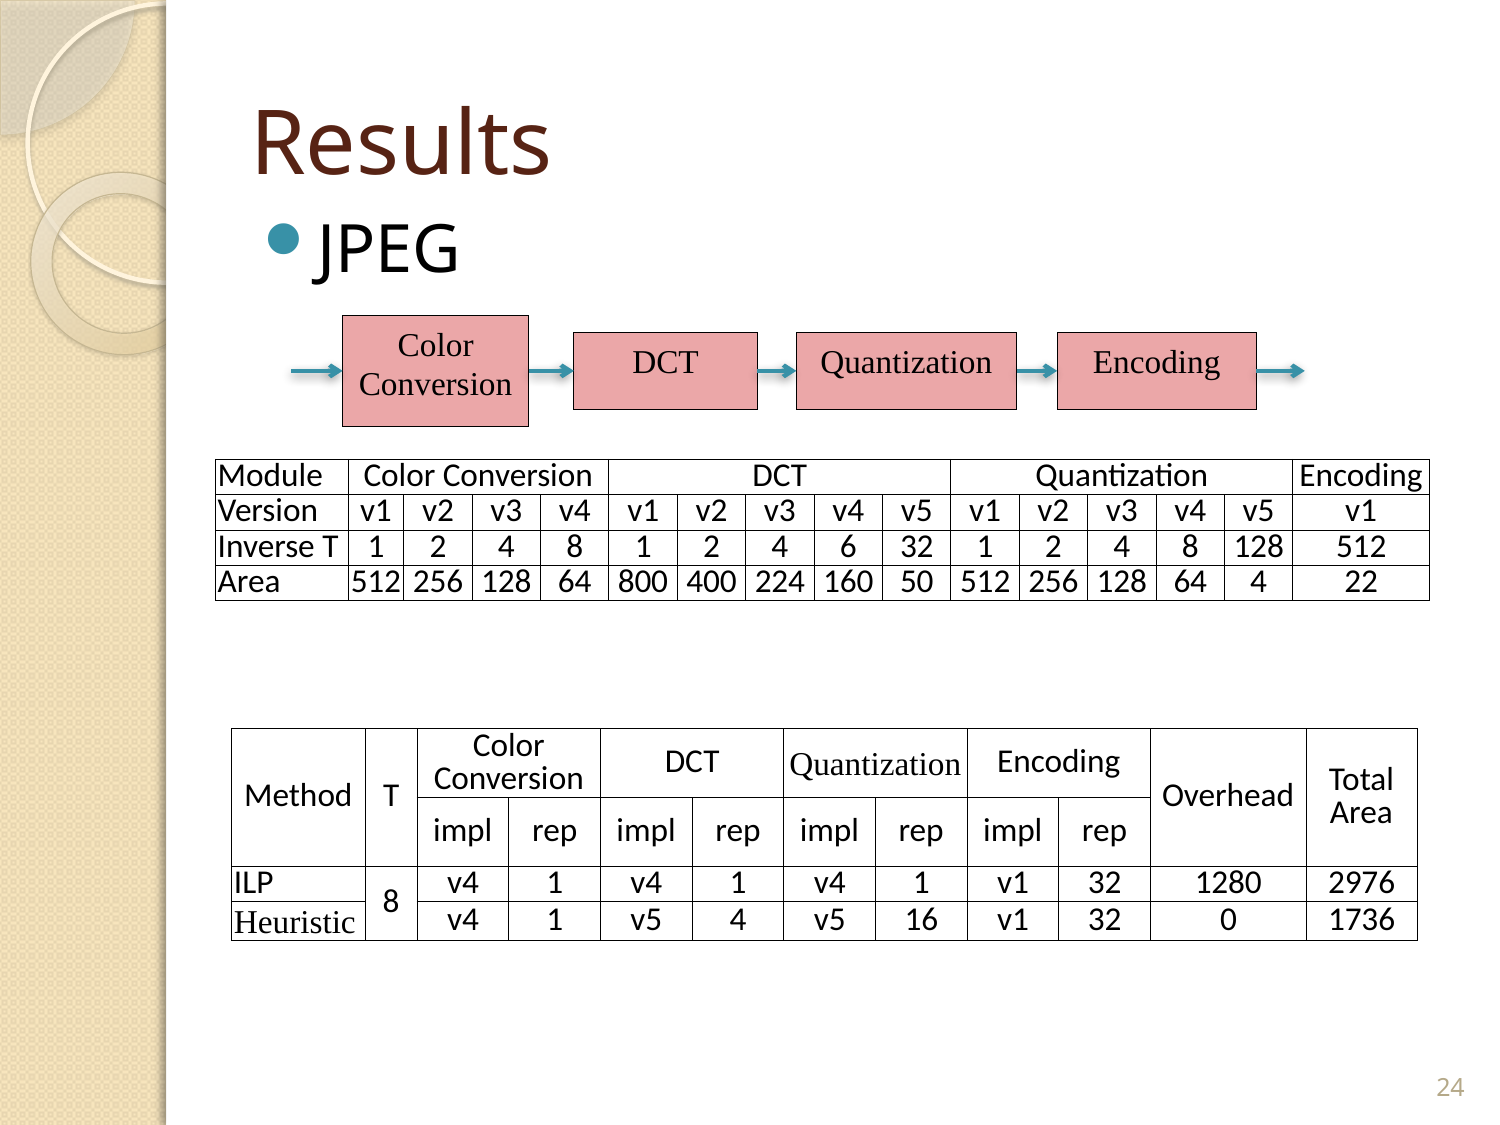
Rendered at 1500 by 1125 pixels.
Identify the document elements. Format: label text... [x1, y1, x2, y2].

table_cell impl [601, 798, 692, 866]
table_header DCT [609, 460, 950, 494]
table_cell v4 [784, 867, 875, 901]
table_cell v3 [1088, 495, 1156, 530]
table_cell v5 [601, 902, 692, 940]
table_cell v2 [404, 495, 472, 530]
table_cell 64 [1157, 566, 1224, 600]
table_cell 256 [404, 566, 472, 600]
table_cell v1 [951, 495, 1019, 530]
table_cell 8 [366, 867, 417, 940]
table_cell impl [418, 798, 508, 866]
table_header Module [216, 460, 348, 494]
table_cell v4 [815, 495, 882, 530]
table_cell 128 [1225, 531, 1292, 565]
table_cell 0 [1151, 902, 1306, 940]
table_cell 32 [883, 531, 950, 565]
table_cell Version [216, 495, 348, 530]
table_cell rep [693, 798, 783, 866]
table_cell 2976 [1307, 867, 1417, 901]
table_cell 1 [951, 531, 1019, 565]
table_cell 128 [473, 566, 540, 600]
table_cell 400 [678, 566, 745, 600]
table_cell 4 [746, 531, 814, 565]
table_cell 2 [678, 531, 745, 565]
table_cell v4 [601, 867, 692, 901]
table_cell 512 [1293, 531, 1429, 565]
table_cell impl [968, 798, 1058, 866]
table_header Method [232, 729, 365, 866]
table_cell 800 [609, 566, 677, 600]
table_cell 160 [815, 566, 882, 600]
table_cell v5 [784, 902, 875, 940]
table_header Encoding [968, 729, 1150, 797]
table_cell 4 [473, 531, 540, 565]
table_cell 512 [349, 566, 403, 600]
table_cell 1 [693, 867, 783, 901]
table_cell impl [784, 798, 875, 866]
table_cell ILP [232, 867, 365, 901]
table_header Quantization [951, 460, 1292, 494]
table_cell v4 [418, 867, 508, 901]
table_header DCT [601, 729, 783, 797]
table_cell 32 [1059, 867, 1150, 901]
table_cell v1 [968, 867, 1058, 901]
table_cell 22 [1293, 566, 1429, 600]
table_cell v3 [473, 495, 540, 530]
table_cell v4 [418, 902, 508, 940]
table_cell Inverse T [216, 531, 348, 565]
table_cell 1 [349, 531, 403, 565]
table_cell v5 [1225, 495, 1292, 530]
table_cell Heuristic [232, 902, 365, 940]
table_cell 1 [509, 902, 600, 940]
table_header Color Conversion [418, 729, 600, 797]
table_header Total Area [1307, 729, 1417, 866]
table_cell 50 [883, 566, 950, 600]
table_cell 32 [1059, 902, 1150, 940]
table_cell 2 [1020, 531, 1087, 565]
table_cell rep [509, 798, 600, 866]
table_header Encoding [1293, 460, 1429, 494]
table_cell v1 [349, 495, 403, 530]
table_cell v4 [1157, 495, 1224, 530]
table_cell 64 [541, 566, 608, 600]
table_cell 6 [815, 531, 882, 565]
table_cell 512 [951, 566, 1019, 600]
table_cell v1 [609, 495, 677, 530]
table_header T [366, 729, 417, 866]
slide_number 24 [1413, 1034, 1488, 1113]
table_cell v1 [968, 902, 1058, 940]
table_cell 16 [876, 902, 967, 940]
table_cell v2 [1020, 495, 1087, 530]
table_cell 8 [1157, 531, 1224, 565]
table_cell rep [1059, 798, 1150, 866]
table_cell v4 [541, 495, 608, 530]
table_header Quantization [784, 729, 967, 797]
list JPEG [235, 198, 1466, 986]
table_cell 1736 [1307, 902, 1417, 940]
table_cell 8 [541, 531, 608, 565]
table_cell v5 [883, 495, 950, 530]
table_header Color Conversion [349, 460, 608, 494]
table_cell rep [876, 798, 967, 866]
table_header Overhead [1151, 729, 1306, 866]
table_cell 4 [693, 902, 783, 940]
table_cell 2 [404, 531, 472, 565]
title Results [235, 45, 1466, 198]
table_cell 1280 [1151, 867, 1306, 901]
table_cell 256 [1020, 566, 1087, 600]
table_cell 1 [876, 867, 967, 901]
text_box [290, 315, 1306, 427]
table_cell 128 [1088, 566, 1156, 600]
table_cell v3 [746, 495, 814, 530]
table_cell v2 [678, 495, 745, 530]
table_cell 1 [509, 867, 600, 901]
table_cell v1 [1293, 495, 1429, 530]
table_cell 224 [746, 566, 814, 600]
table_cell 1 [609, 531, 677, 565]
table_cell 4 [1225, 566, 1292, 600]
table_cell 4 [1088, 531, 1156, 565]
table_cell Area [216, 566, 348, 600]
